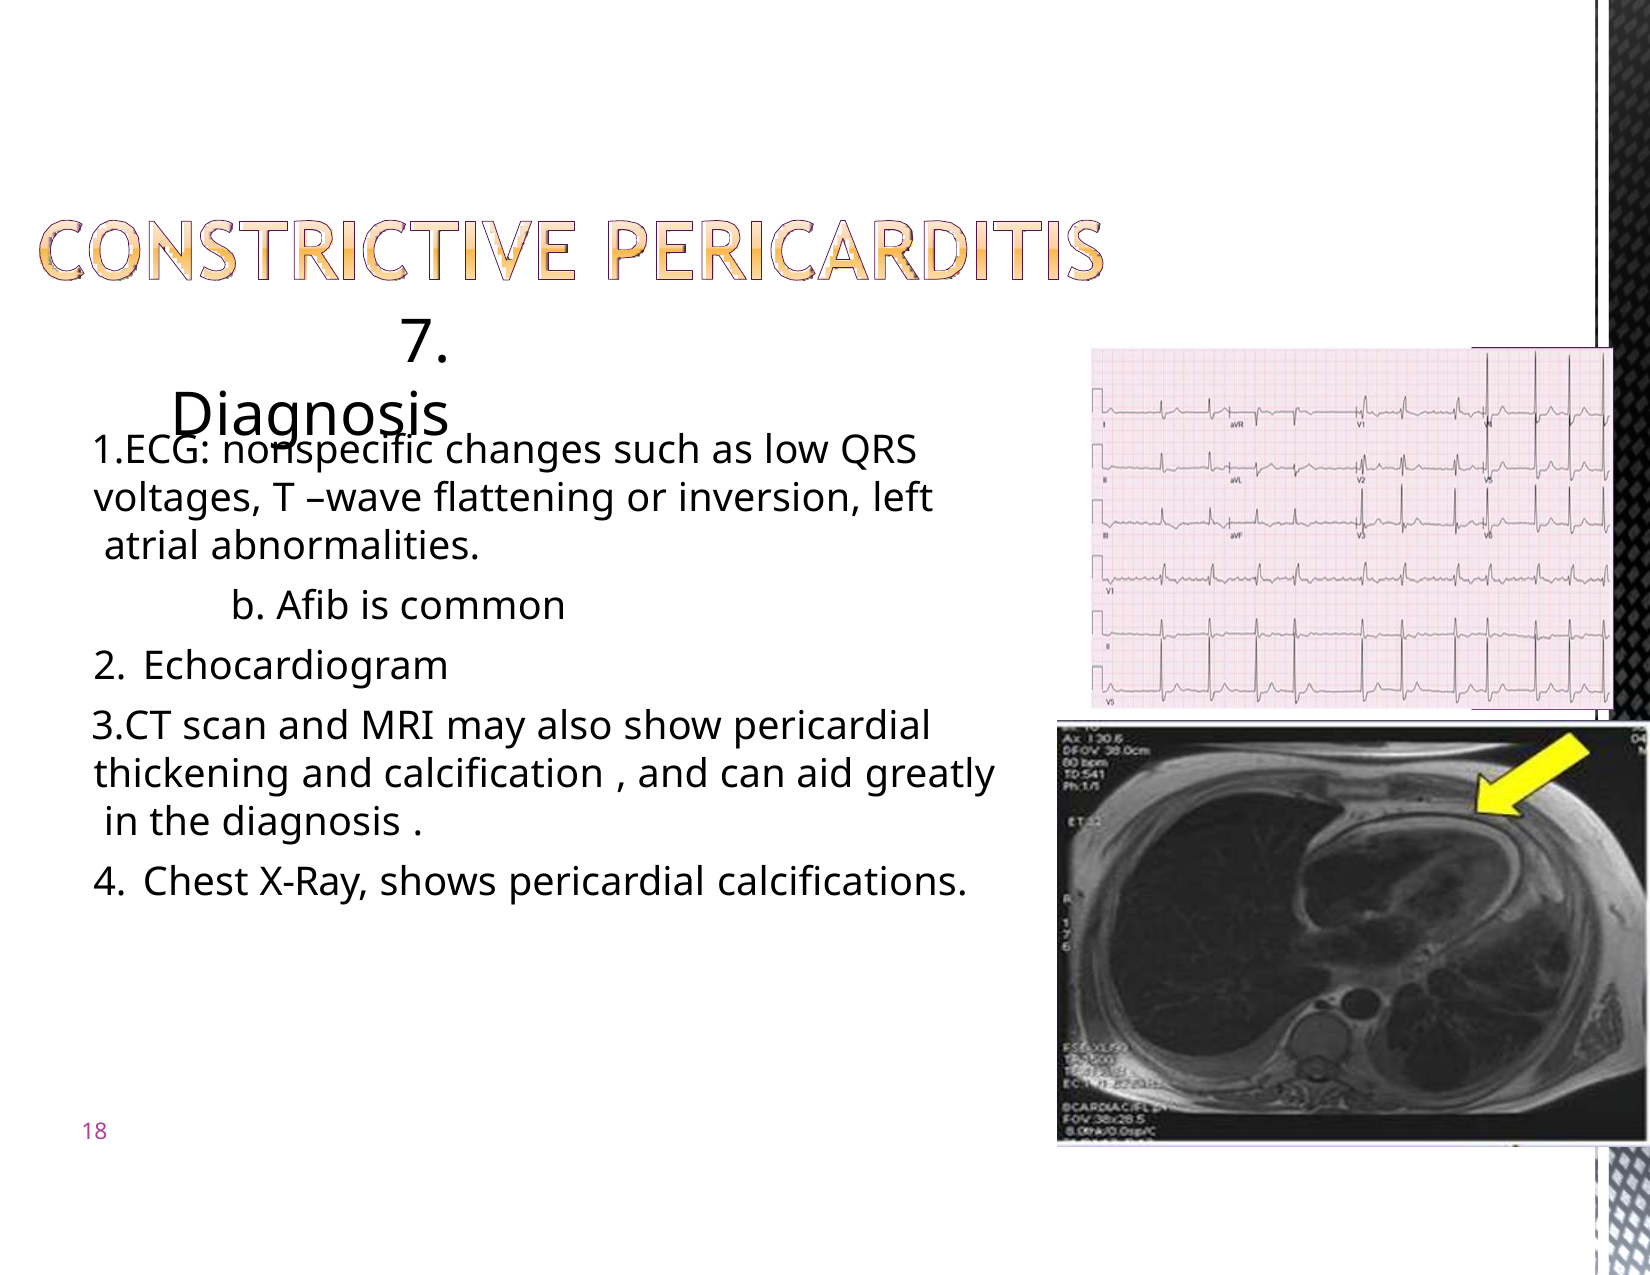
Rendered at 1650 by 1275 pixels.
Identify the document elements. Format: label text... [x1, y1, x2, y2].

picture [608, 220, 647, 280]
picture [293, 220, 355, 280]
picture [701, 220, 762, 280]
picture [874, 220, 920, 280]
picture [1067, 220, 1104, 281]
picture [362, 220, 408, 281]
picture [1057, 0, 1650, 1275]
picture [199, 220, 236, 281]
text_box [39, 220, 141, 281]
picture [655, 220, 693, 280]
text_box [410, 221, 575, 281]
text_box ECG: nonspecific changes such as low QRS voltages, T –wave flattening or inversion, left atrial abnormalities. b. Afib is common Echocardiogram CT scan and MRI may also show pericardial thickening and calcification , and can aid greatly in the diagnosis . Chest X-Ray, shows pericardial calcifications. [91, 421, 1007, 904]
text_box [975, 220, 1059, 280]
picture [239, 220, 288, 280]
text_box 18 [75, 1115, 113, 1149]
picture [923, 220, 968, 280]
picture [148, 221, 192, 281]
title  7. Diagnosis [72, 286, 451, 482]
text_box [770, 220, 869, 281]
